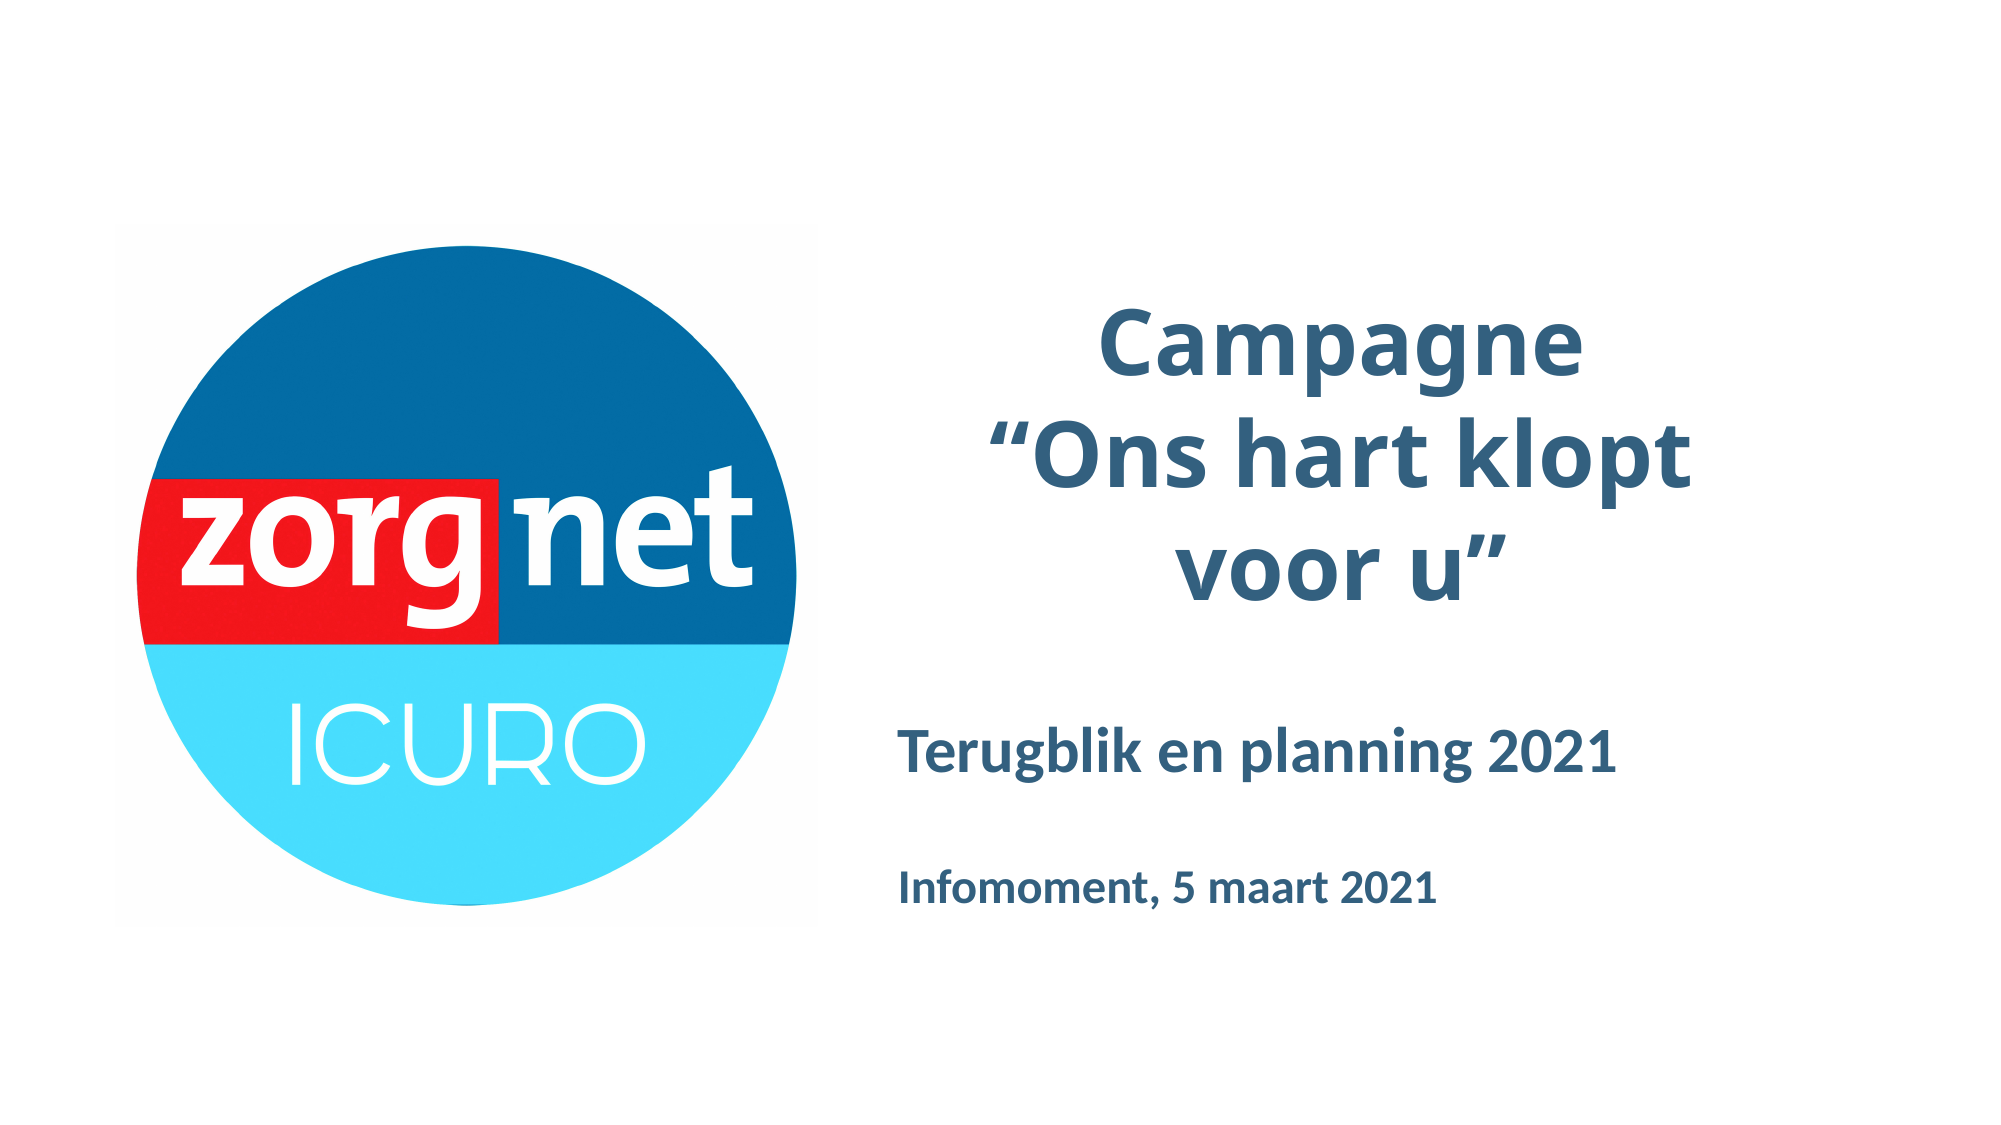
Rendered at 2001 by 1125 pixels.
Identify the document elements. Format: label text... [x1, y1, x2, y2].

picture [115, 224, 818, 927]
subtitle Terugblik en planning 2021 Infomoment, 5 maart 2021 [882, 649, 1737, 922]
title Campagne “Ons hart klopt voor u” [882, 238, 1800, 631]
